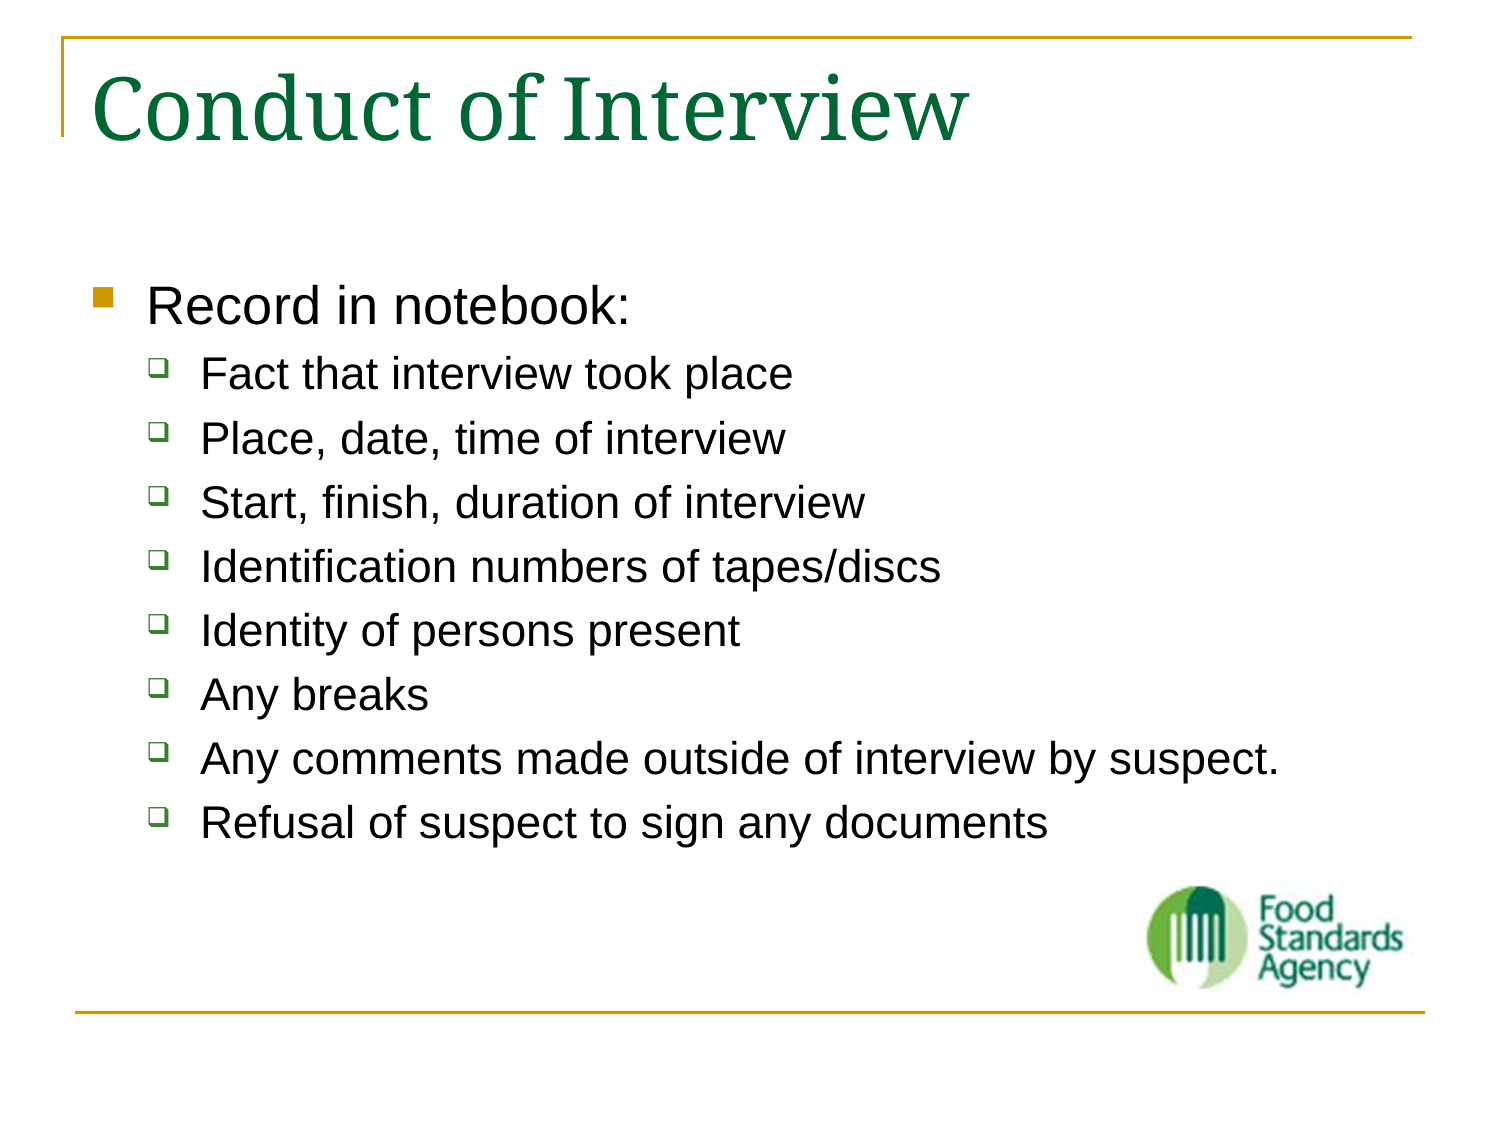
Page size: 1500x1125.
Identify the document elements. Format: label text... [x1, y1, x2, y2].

title Conduct of Interview [74, 45, 1426, 233]
list Record in notebook: Fact that interview took place Place, date, time of interview Start, finish, duration of interview Identification numbers of tapes/discs Identity of persons present Any breaks Any comments made outside of interview by suspect. Refusal of suspect to sign any documents [74, 262, 1426, 1006]
picture [1113, 880, 1422, 995]
